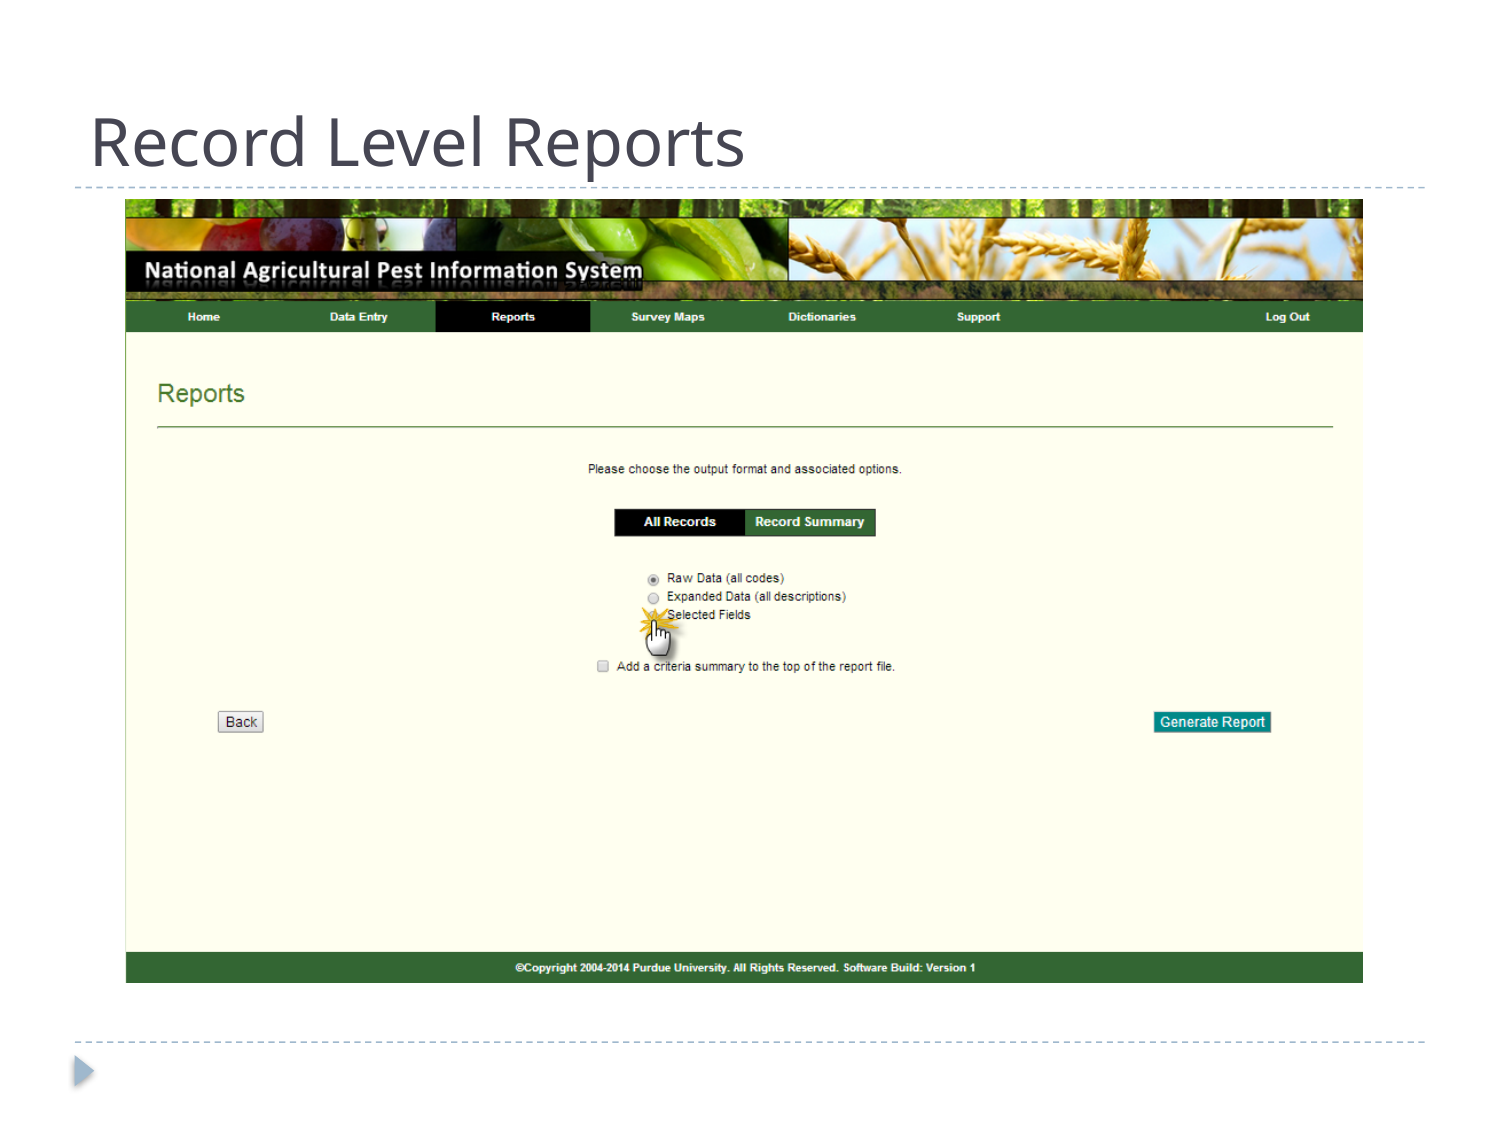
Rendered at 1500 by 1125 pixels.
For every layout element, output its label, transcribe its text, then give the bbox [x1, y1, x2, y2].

title Record Level Reports [75, 24, 1425, 188]
picture [124, 199, 1363, 983]
